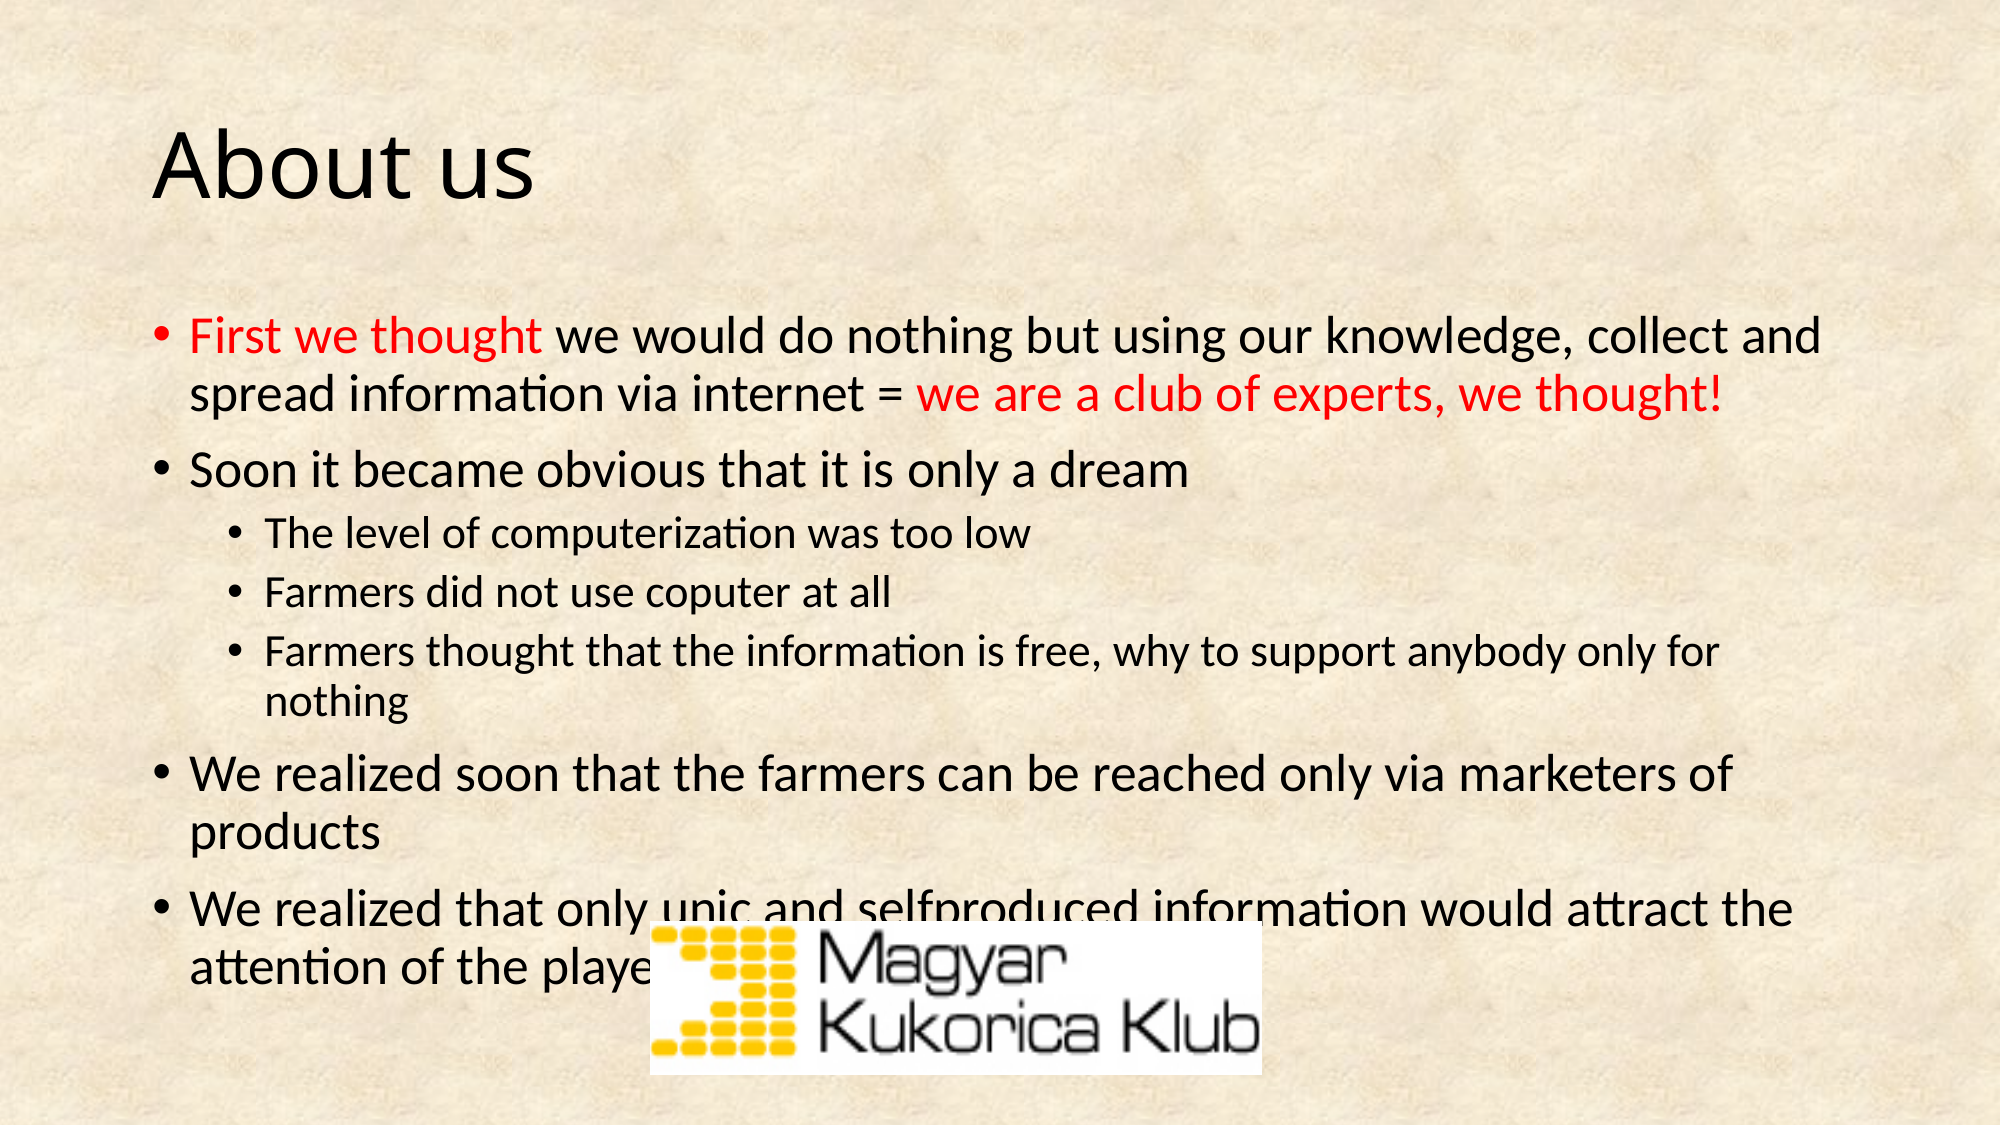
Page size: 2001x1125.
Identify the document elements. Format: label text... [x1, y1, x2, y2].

picture [650, 921, 1262, 1075]
title About us [137, 59, 1863, 278]
list First we thought we would do nothing but using our knowledge, collect and spread information via internet = we are a club of experts, we thought! Soon it became obvious that it is only a dream The level of computerization was too low Farmers did not use coputer at all Farmers thought that the information is free, why to support anybody only for nothing We realized soon that the farmers can be reached only via marketers of products We realized that only unic and selfproduced information would attract the attention of the players of agribusiness [137, 299, 1863, 1014]
